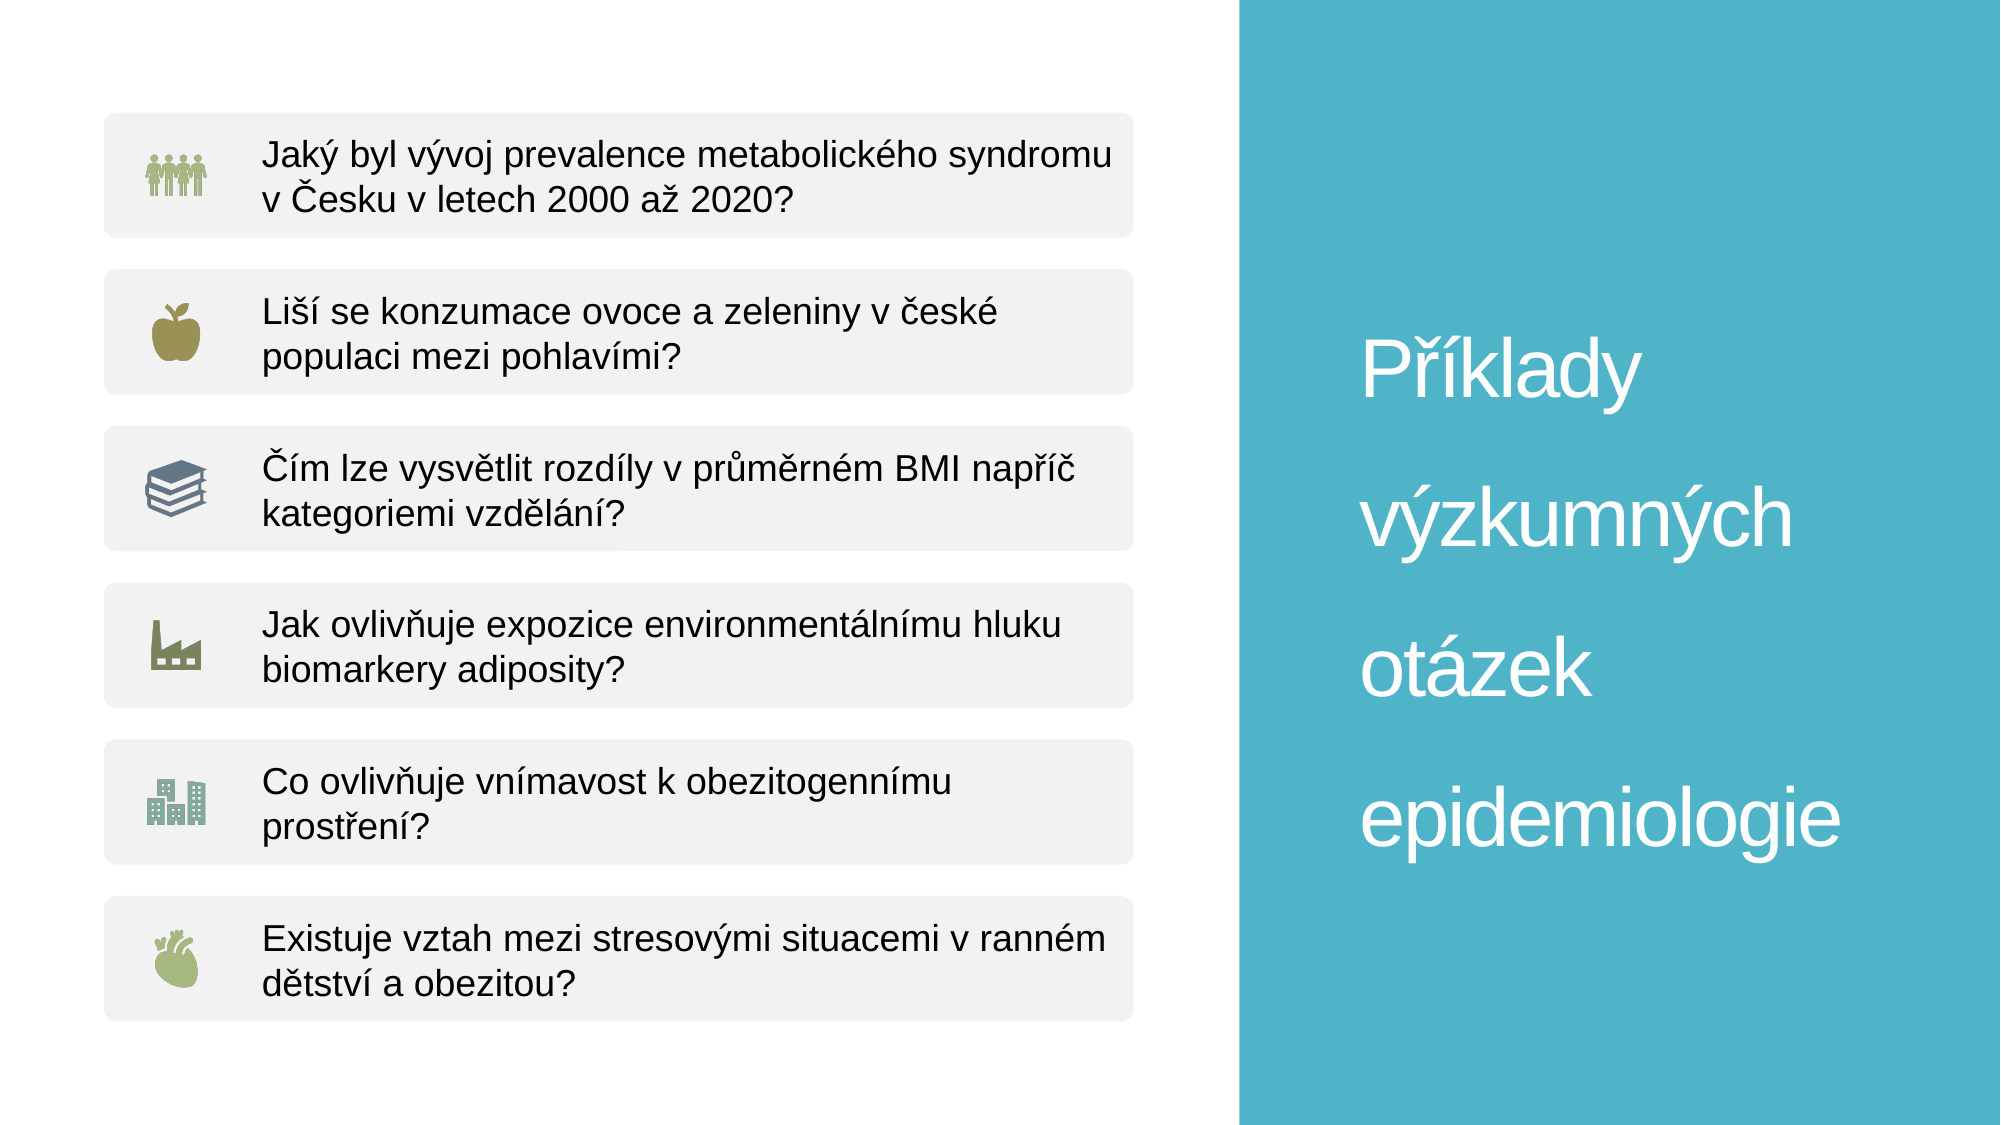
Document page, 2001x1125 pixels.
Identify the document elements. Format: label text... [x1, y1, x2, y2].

text_box [1238, 0, 2000, 1125]
title Příklady výzkumných otázek epidemiologie [1345, 105, 1895, 1022]
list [103, 111, 1134, 1022]
